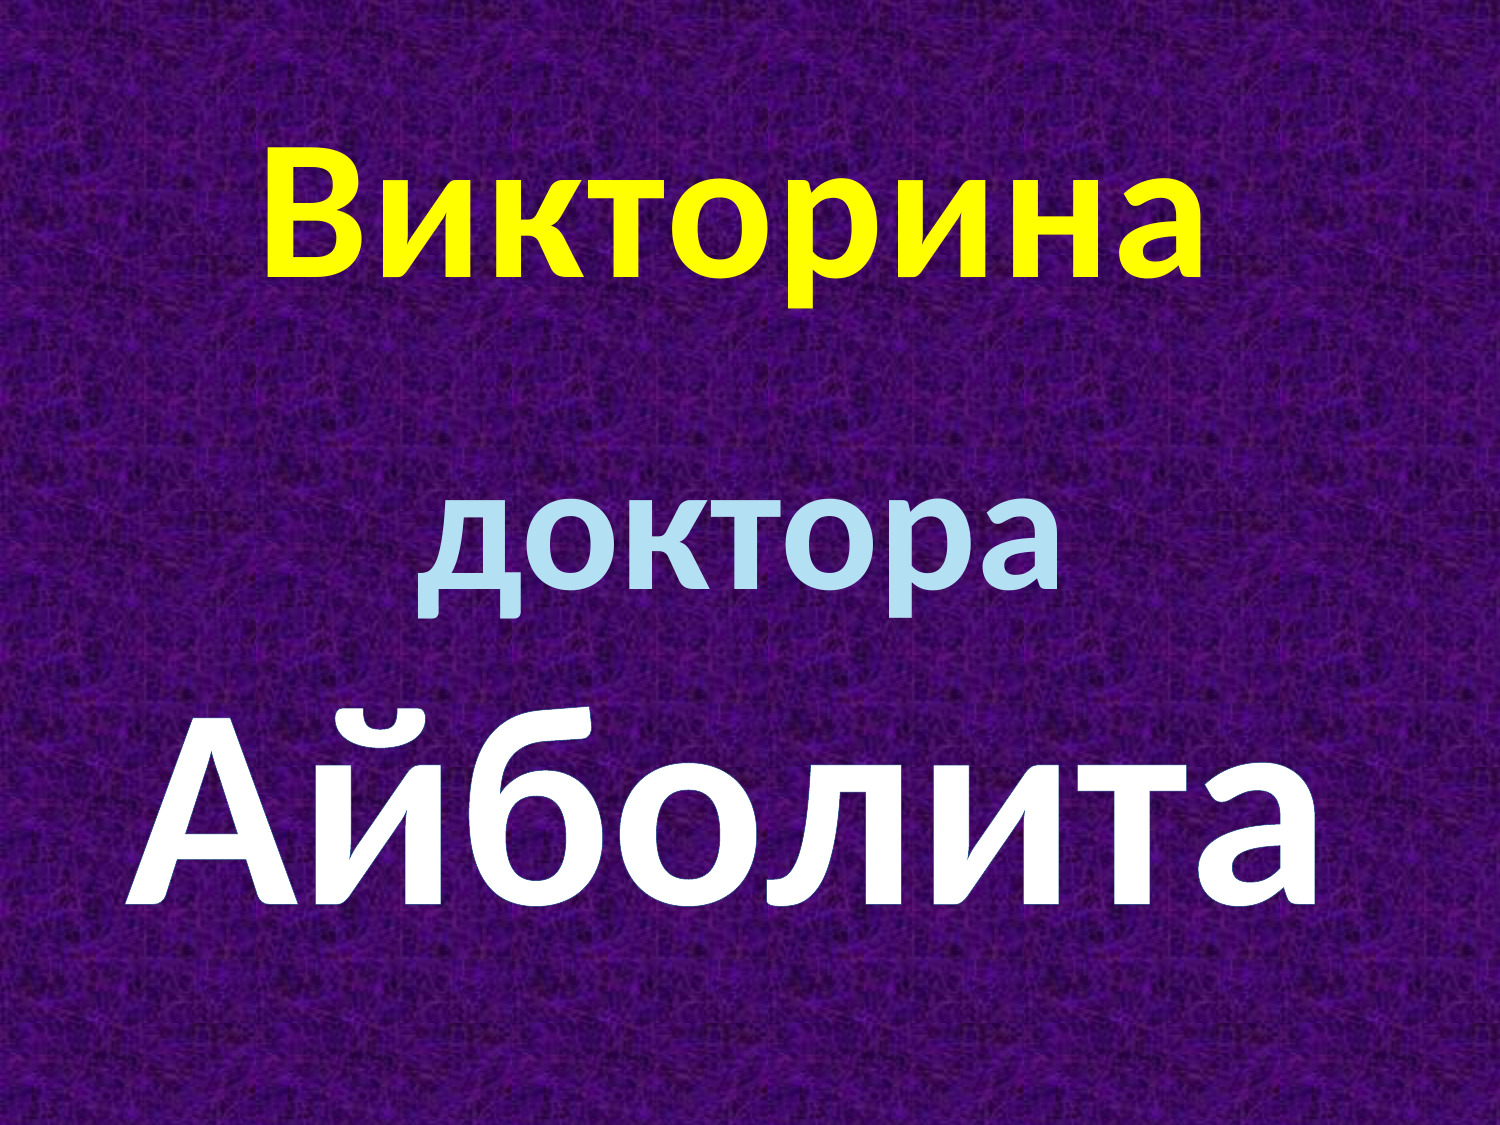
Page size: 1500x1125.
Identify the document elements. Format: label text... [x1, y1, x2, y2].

picture [0, 0, 1500, 1125]
text_box доктора [401, 398, 1084, 609]
text_box Викторина [240, 70, 1229, 326]
text_box Айболита [109, 609, 1347, 970]
